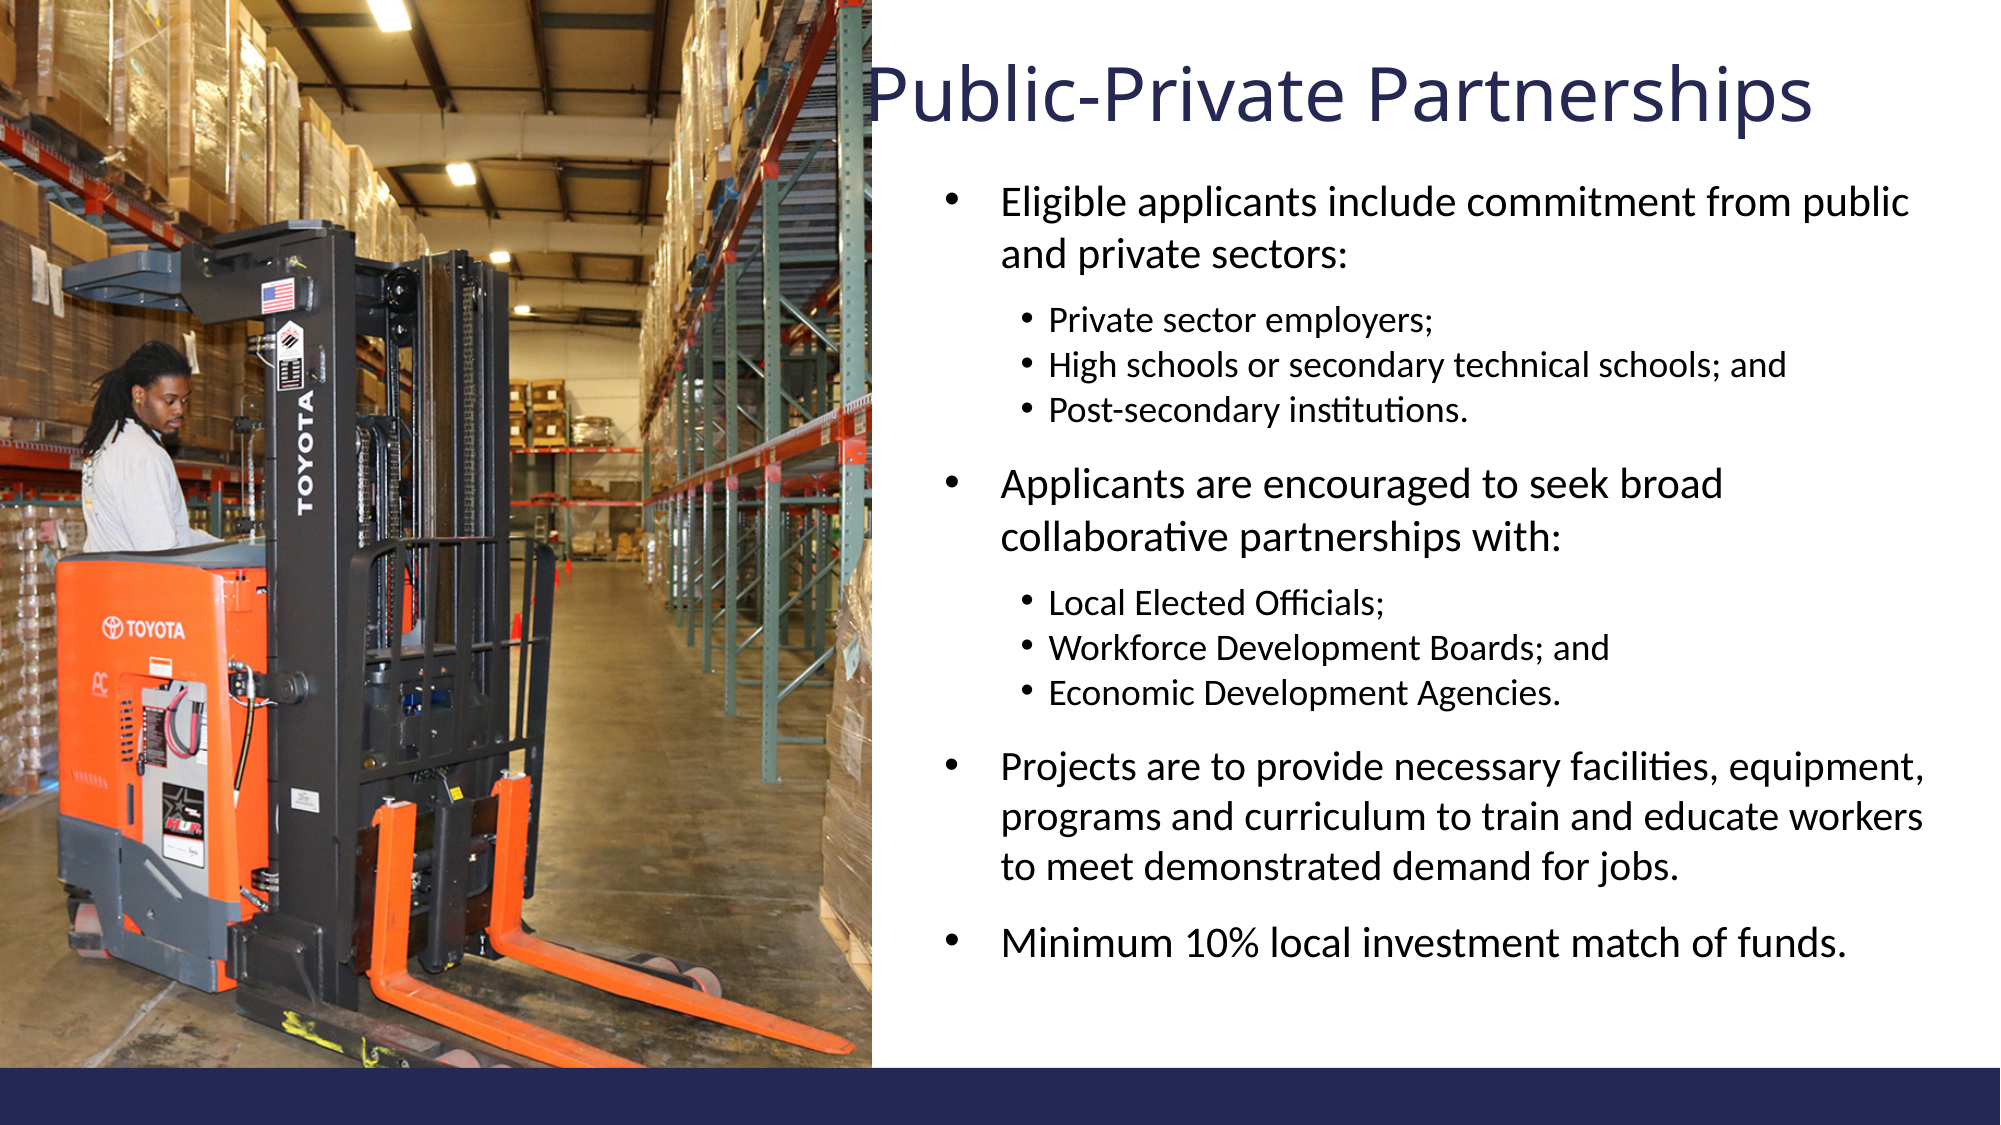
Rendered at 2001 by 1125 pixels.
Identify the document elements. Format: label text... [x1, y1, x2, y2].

text_box Eligible applicants include commitment from public and private sectors: Private sector employers; High schools or secondary technical schools; and Post-secondary institutions. Applicants are encouraged to seek broad collaborative partnerships with: Local Elected Officials; Workforce Development Boards; and Economic Development Agencies. Projects are to provide necessary facilities, equipment, programs and curriculum to train and educate workers to meet demonstrated demand for jobs. Minimum 10% local investment match of funds. [929, 165, 1976, 1027]
text_box Public-Private Partnerships [872, 38, 1830, 144]
text_box [0, 1067, 2000, 1125]
picture [0, 0, 872, 1085]
